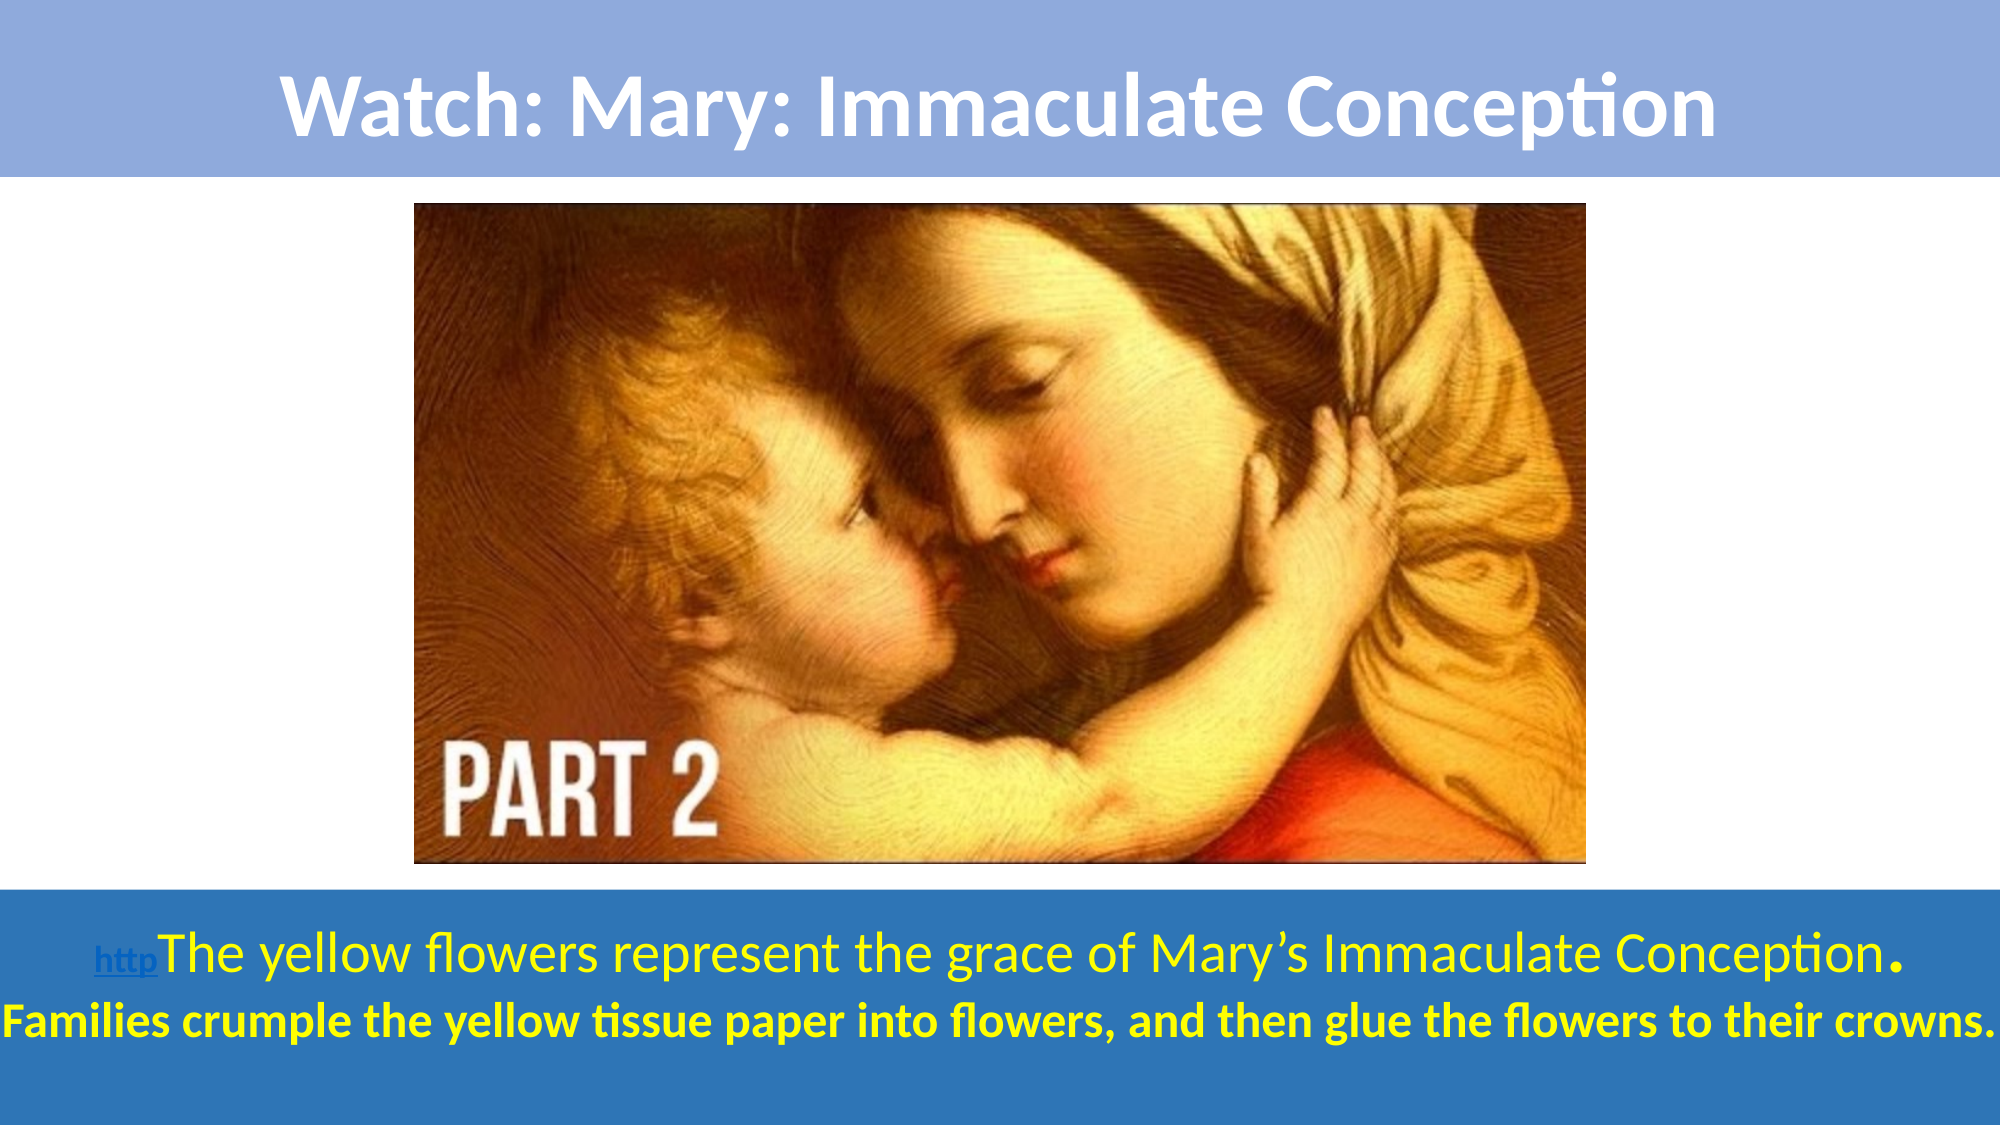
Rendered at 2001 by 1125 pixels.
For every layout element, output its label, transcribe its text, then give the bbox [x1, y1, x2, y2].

text_box httpThe yellow flowers represent the grace of Mary’s Immaculate Conception. Families crumple the yellow tissue paper into flowers, and then glue the flowers to their crowns. [0, 889, 2000, 1125]
text_box [0, 0, 2000, 178]
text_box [414, 202, 1586, 865]
text_box Watch: Mary: Immaculate Conception [244, 37, 1756, 162]
